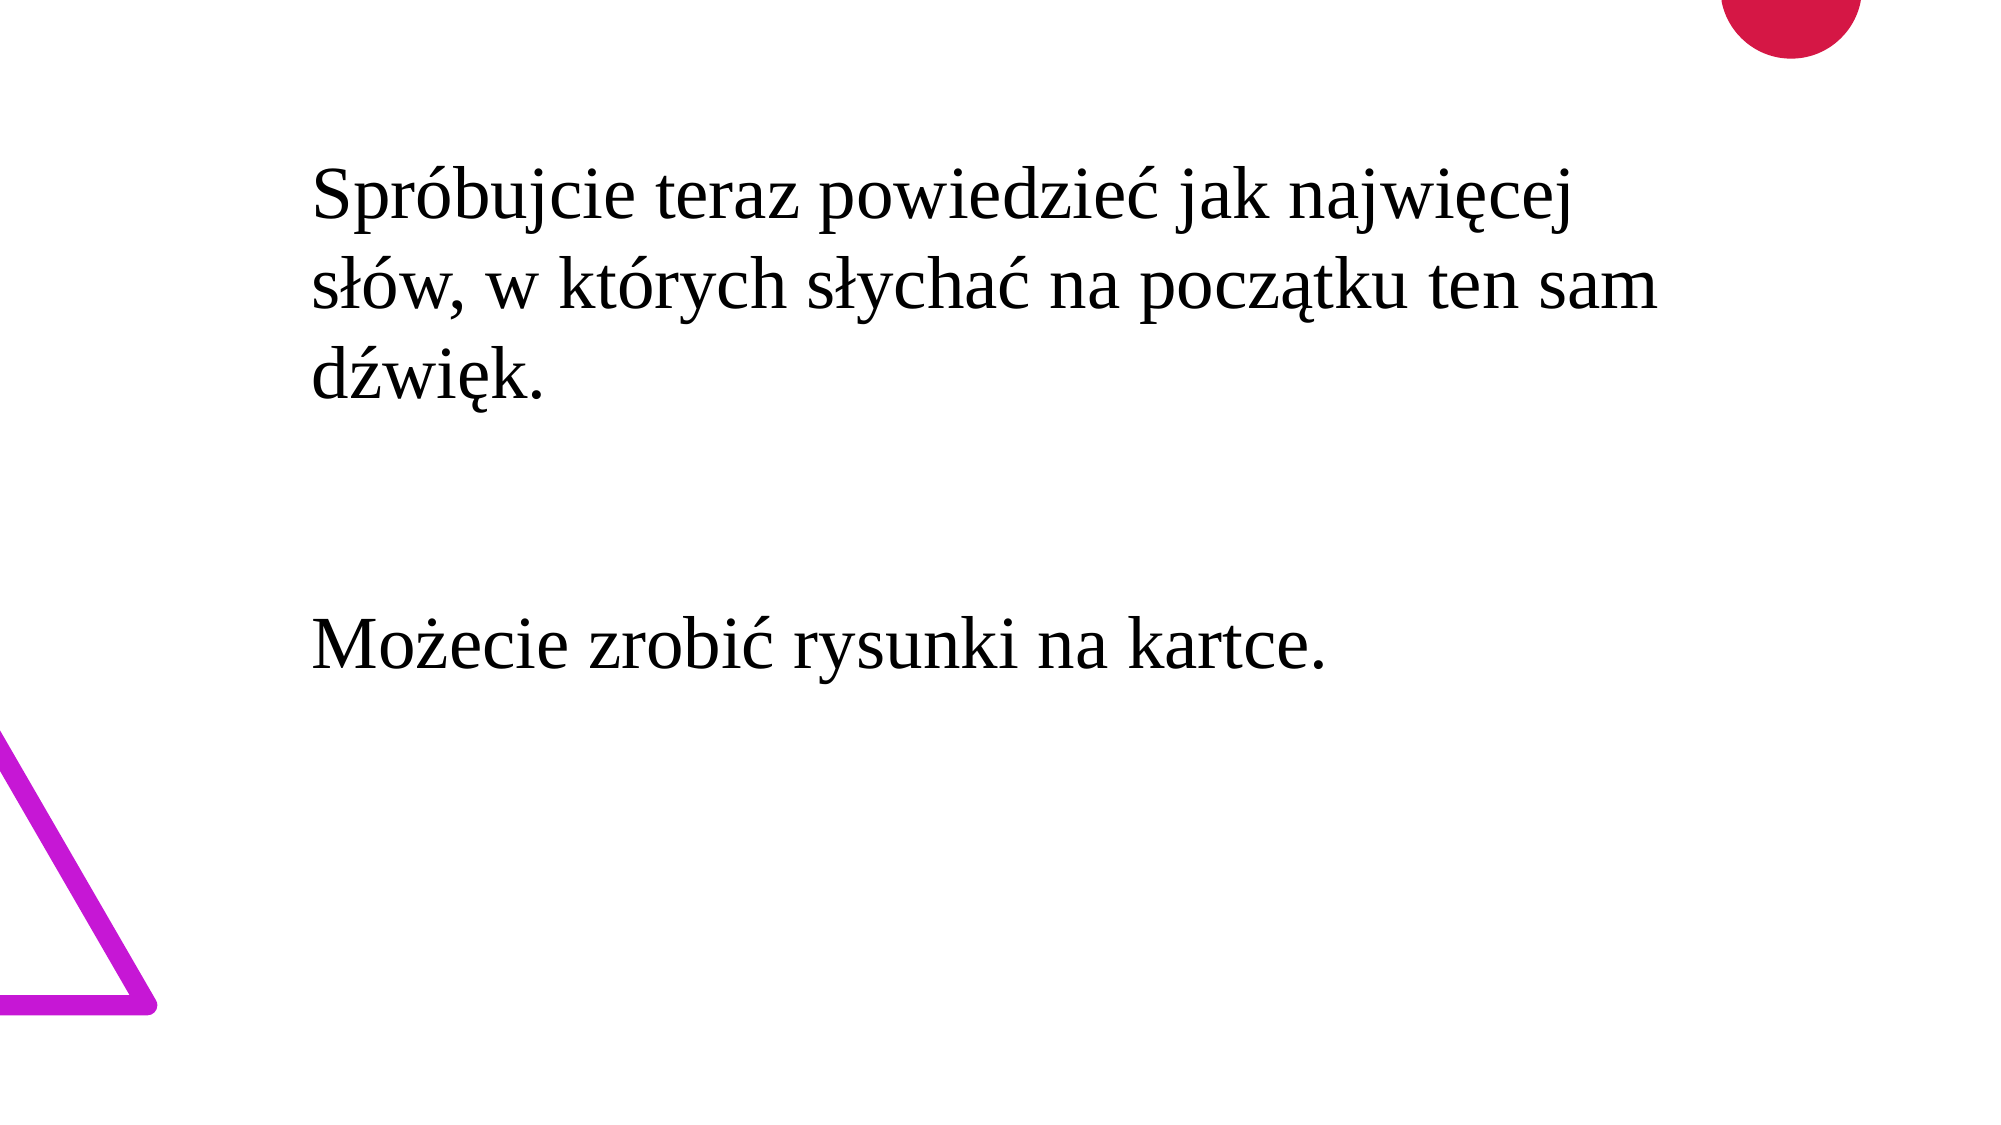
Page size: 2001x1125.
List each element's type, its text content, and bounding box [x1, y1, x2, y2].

text_box Spróbujcie teraz powiedzieć jak najwięcej słów, w których słychać na początku ten sam dźwięk. Możecie zrobić rysunki na kartce. [296, 136, 1721, 691]
